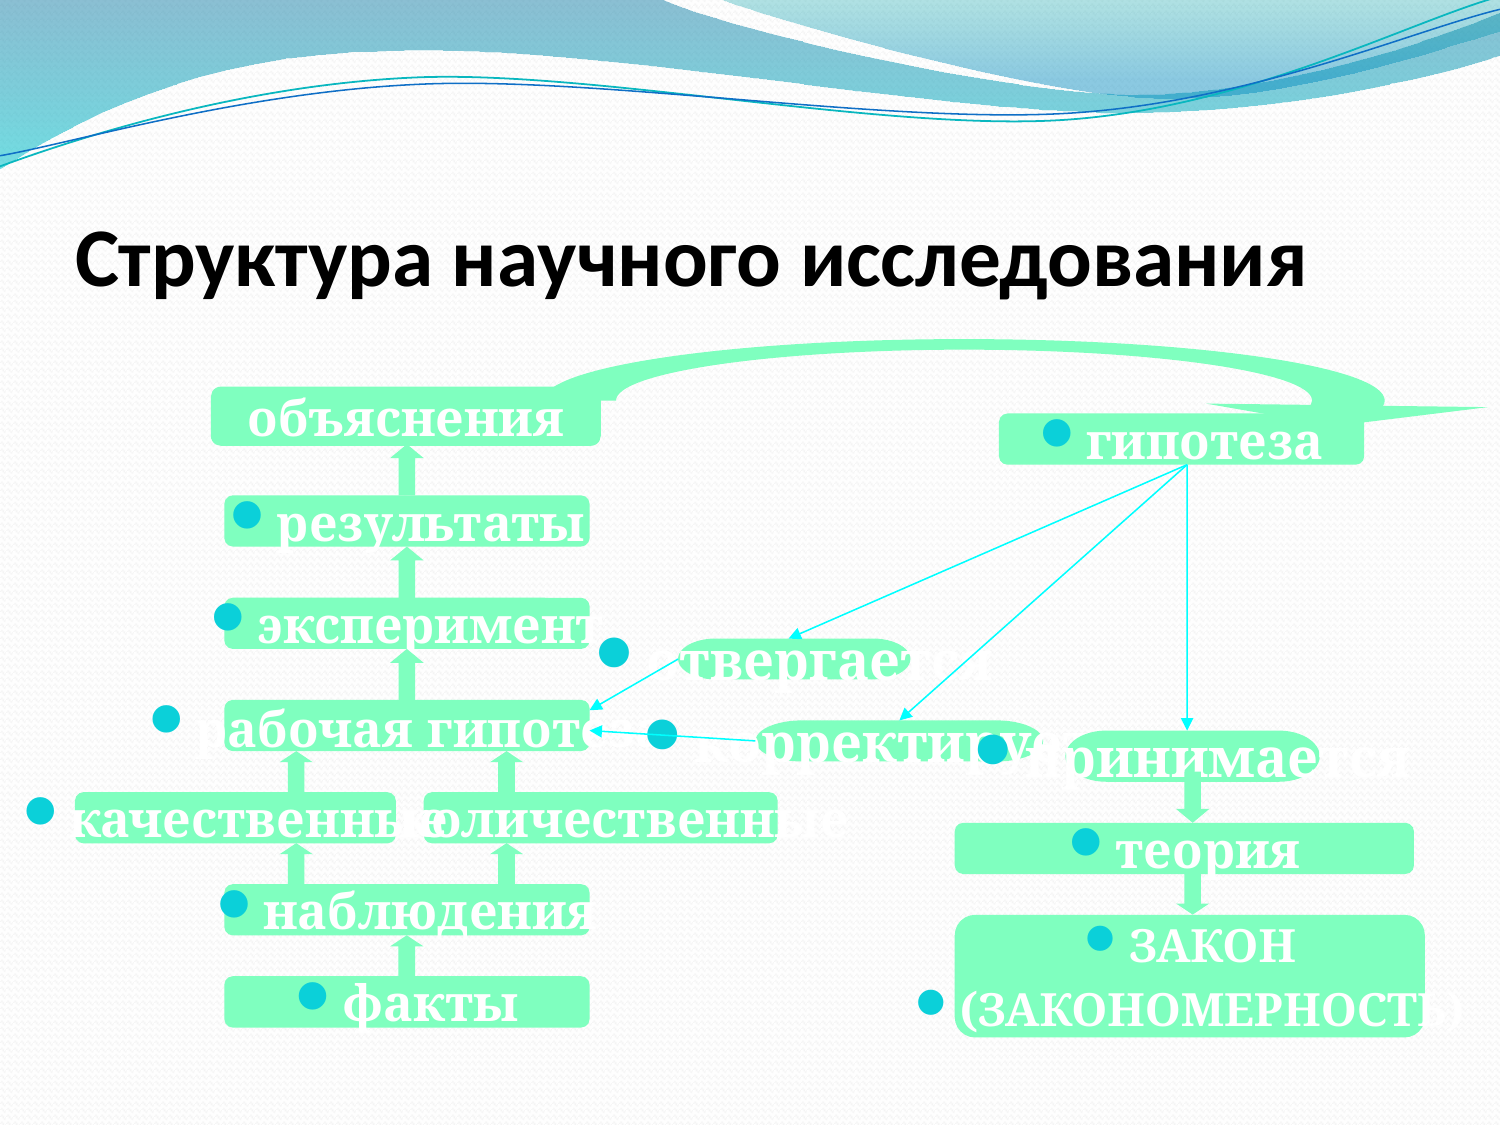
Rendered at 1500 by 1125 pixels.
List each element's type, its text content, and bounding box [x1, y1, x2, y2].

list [74, 317, 1426, 1038]
title Структура научного исследования [75, 115, 1425, 303]
